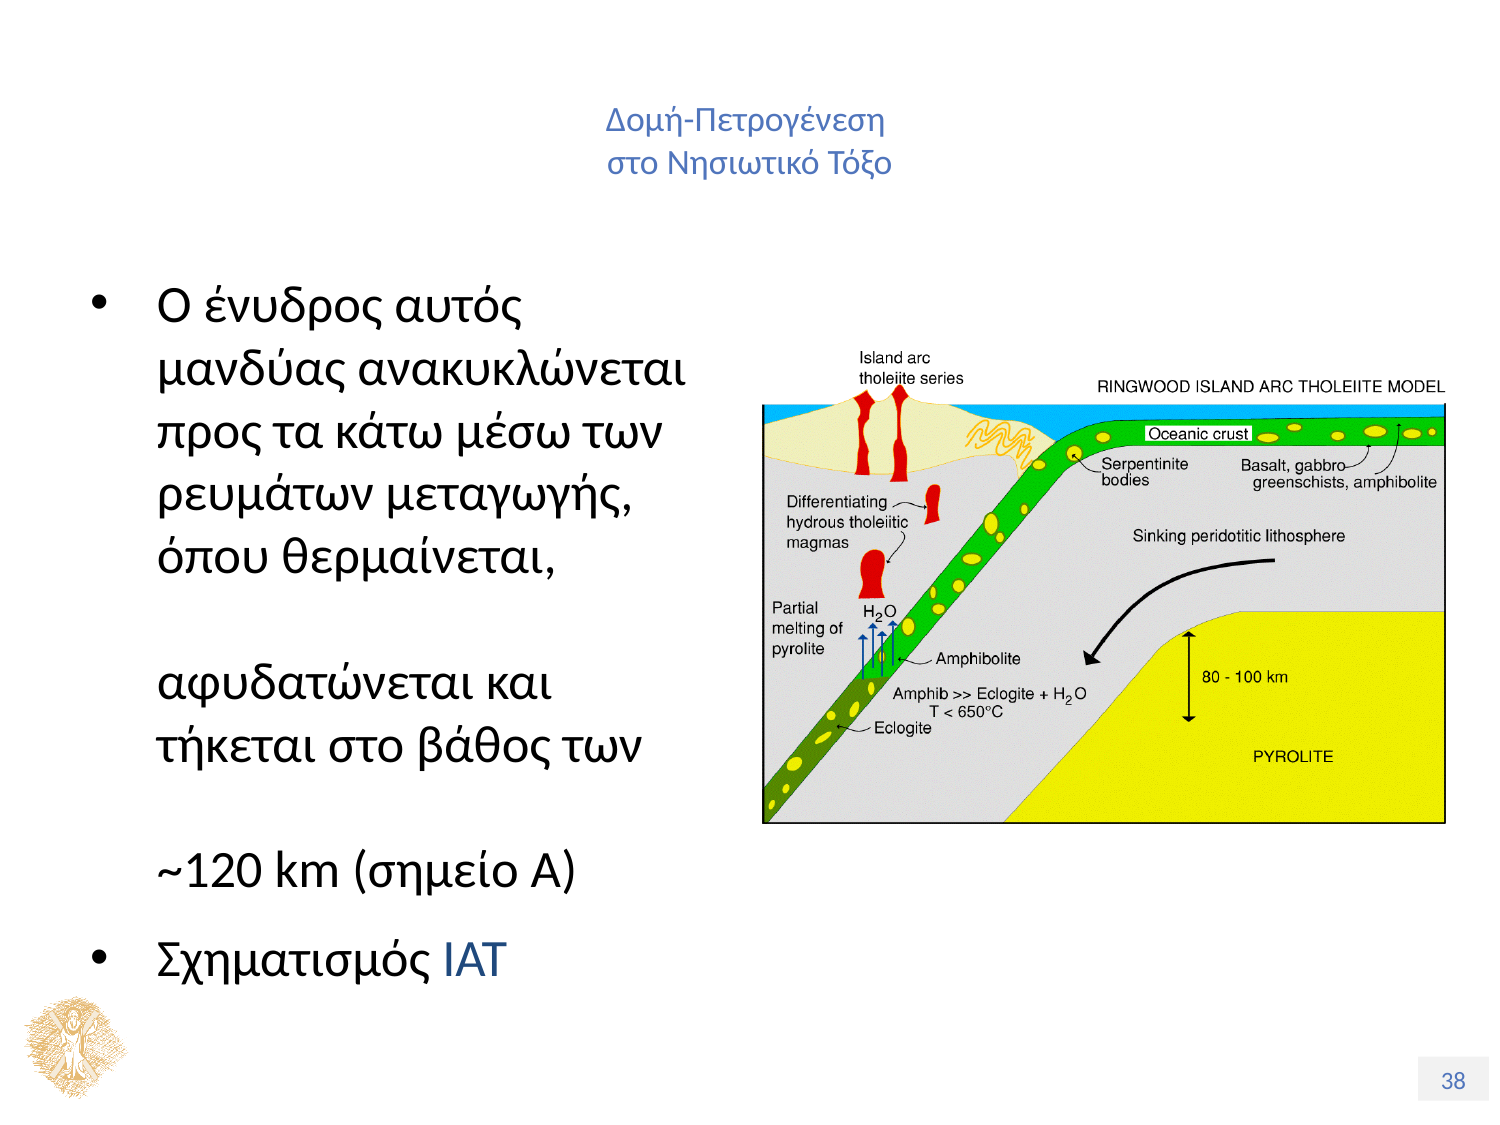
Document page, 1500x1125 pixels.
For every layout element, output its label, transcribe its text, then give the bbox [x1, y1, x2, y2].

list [762, 351, 1446, 825]
picture [17, 986, 137, 1103]
title Δομή-Πετρογένεση στο Νησιωτικό Τόξο [75, 45, 1425, 233]
list Ο ένυδρος αυτός μανδύας ανακυκλώνεται προς τα κάτω μέσω των ρευμάτων μεταγωγής, όπου θερμαίνεται, αφυδατώνεται και τήκεται στο βάθος των ~120 km (σημείο Α) Σχηματισμός ΙΑΤ [75, 262, 738, 1005]
